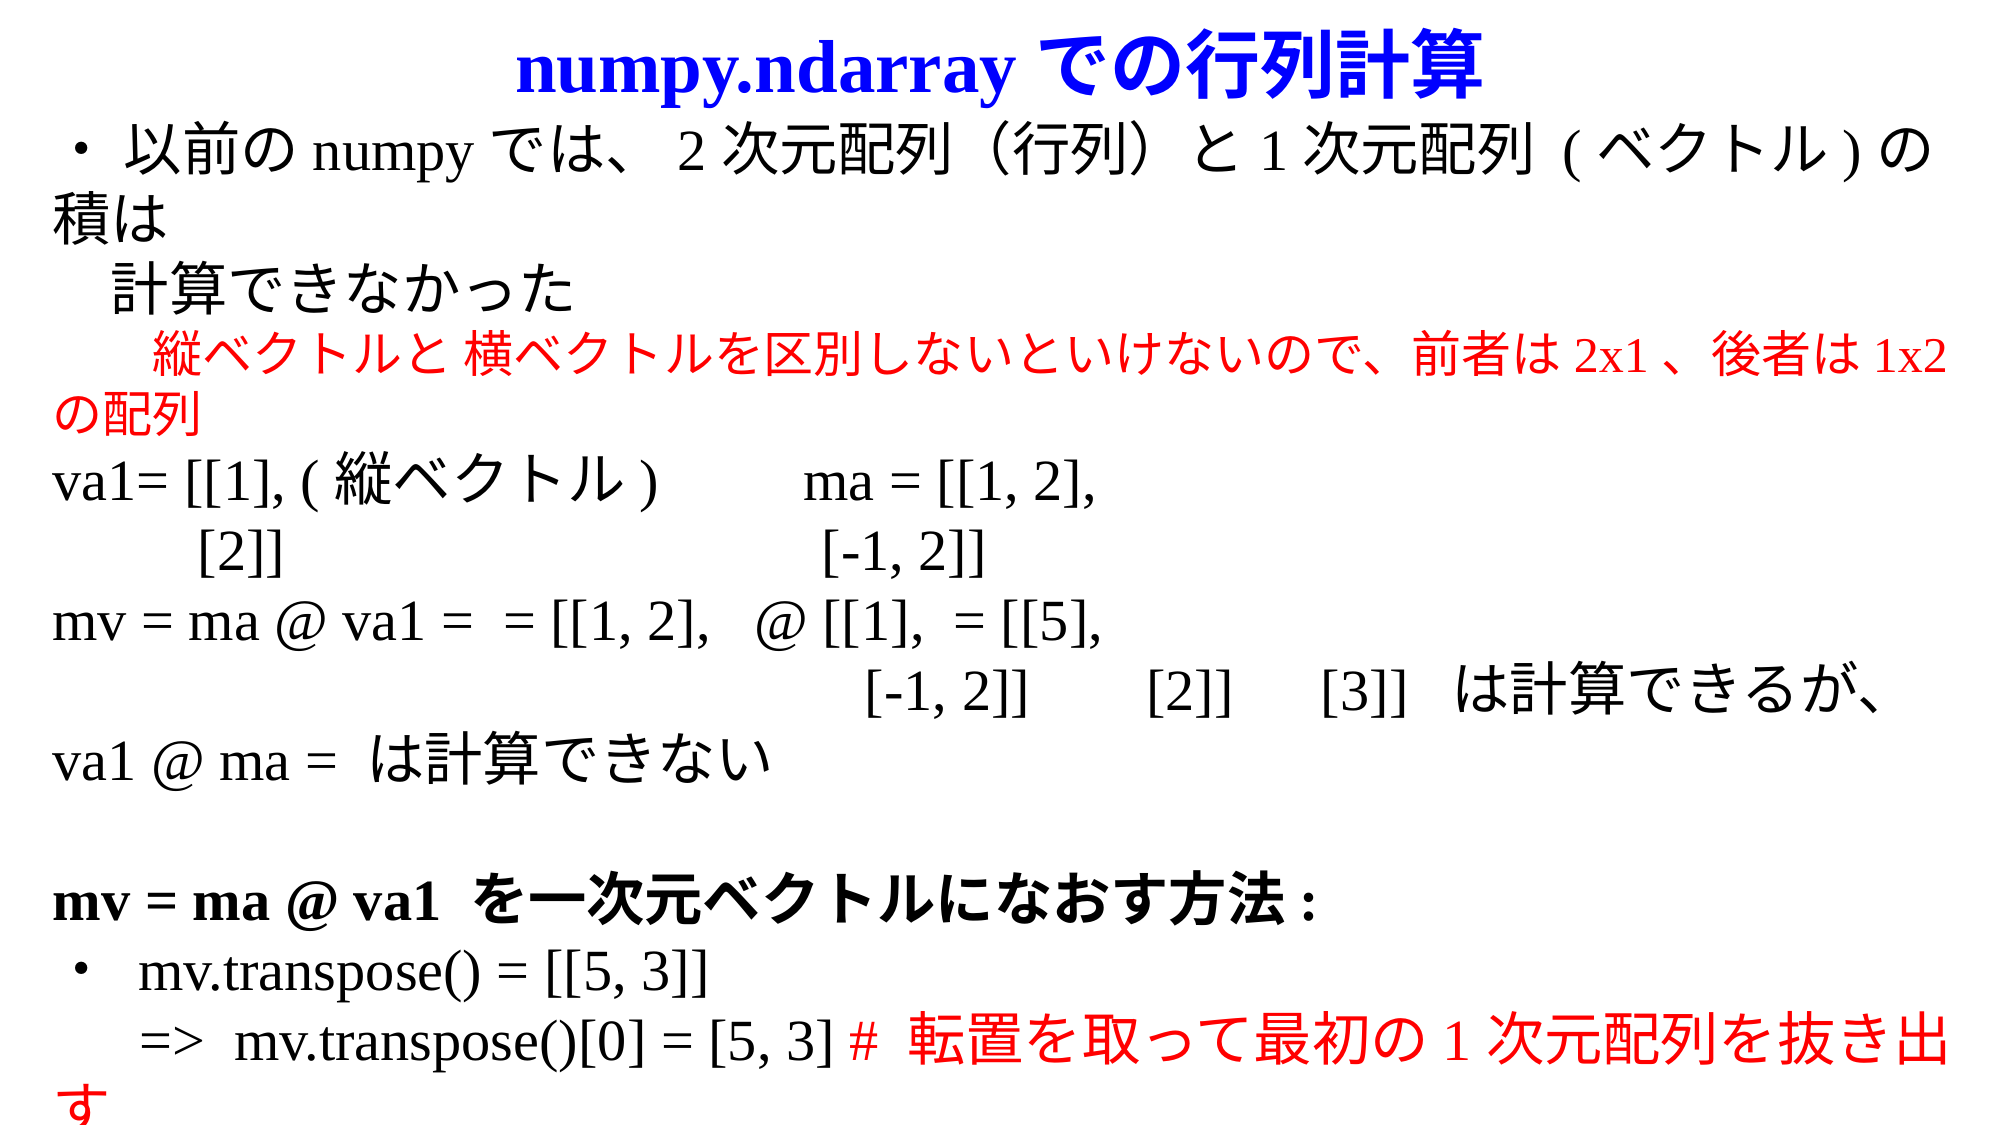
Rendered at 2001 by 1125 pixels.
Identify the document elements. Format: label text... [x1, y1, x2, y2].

title numpy.ndarrayでの行列計算 [0, 0, 2000, 126]
